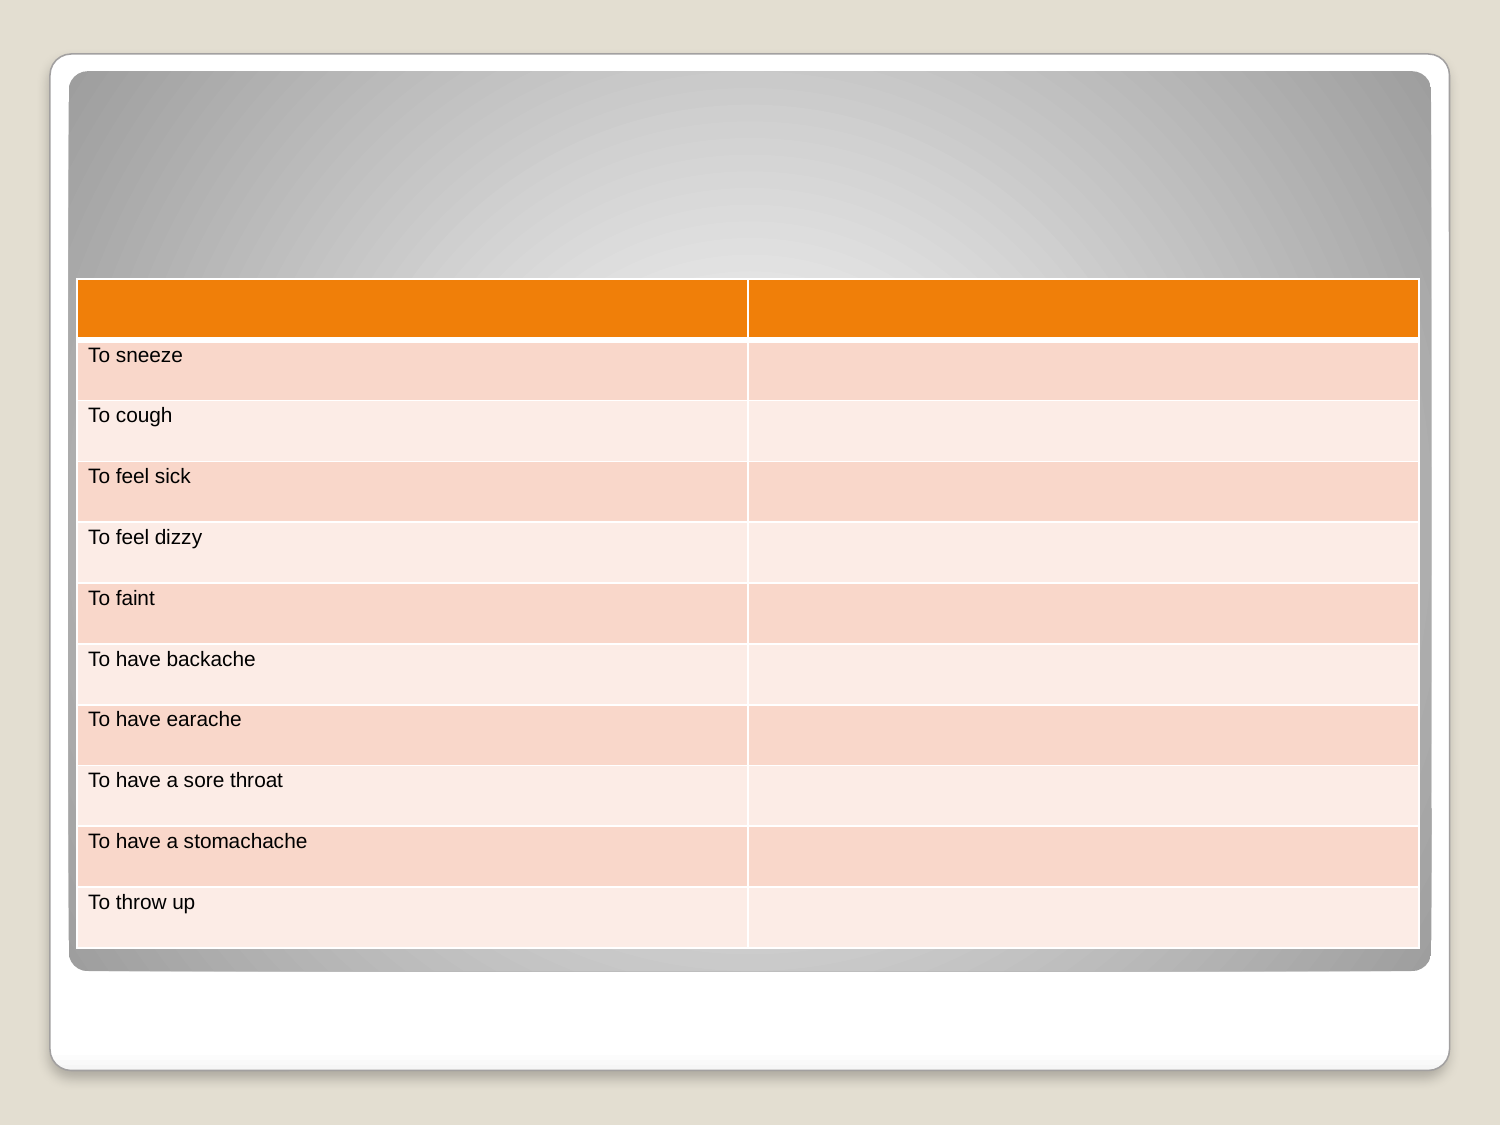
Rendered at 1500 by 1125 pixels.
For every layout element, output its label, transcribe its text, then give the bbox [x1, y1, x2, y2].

table_cell To feel dizzy [78, 523, 747, 582]
table_header [749, 280, 1418, 337]
table_cell [749, 645, 1418, 704]
table_cell To have a sore throat [78, 766, 747, 825]
table_cell To throw up [78, 888, 747, 947]
table_header [78, 280, 747, 337]
table_cell [749, 343, 1418, 400]
table_cell [749, 766, 1418, 825]
table_cell To faint [78, 584, 747, 643]
table_cell To cough [78, 401, 747, 461]
table_cell [749, 827, 1418, 886]
table_cell [749, 401, 1418, 461]
table_cell To have a stomachache [78, 827, 747, 886]
table_cell [749, 706, 1418, 765]
table_cell To feel sick [78, 462, 747, 521]
table_cell To have backache [78, 645, 747, 704]
table_cell [749, 888, 1418, 947]
table_cell [749, 462, 1418, 521]
table_cell [749, 584, 1418, 643]
table_cell [749, 523, 1418, 582]
table_cell To sneeze [78, 343, 747, 400]
table_cell To have earache [78, 706, 747, 765]
